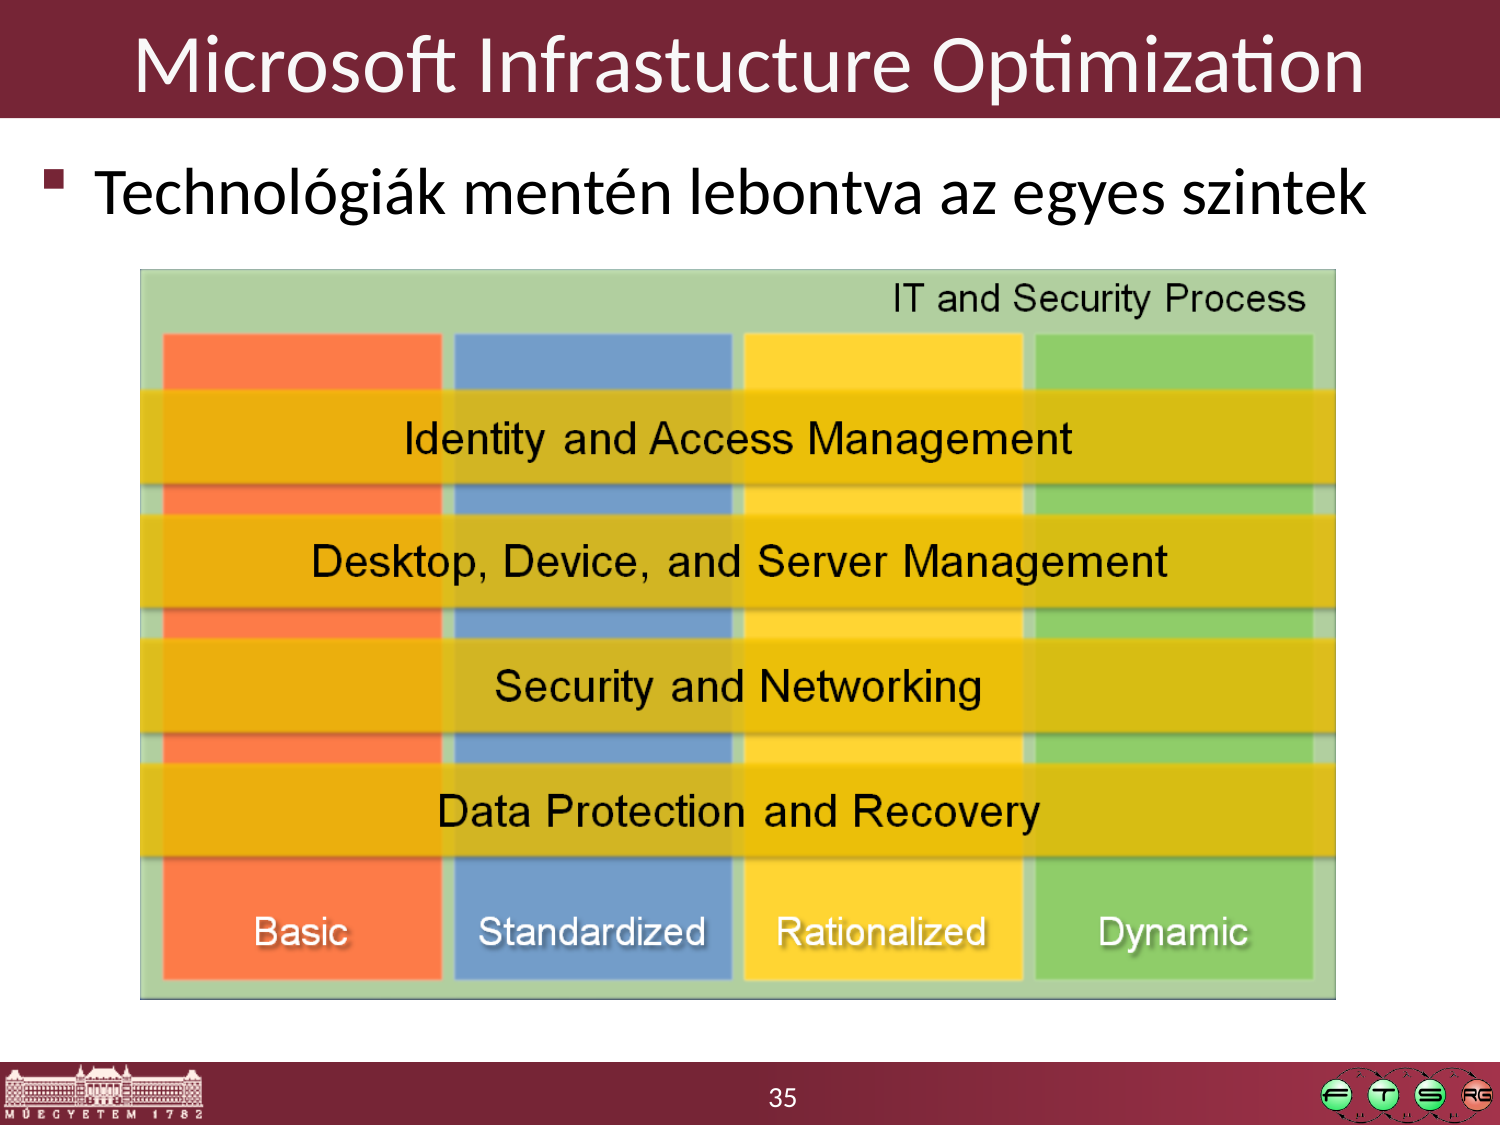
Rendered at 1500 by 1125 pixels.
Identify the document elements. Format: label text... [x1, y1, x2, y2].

picture [0, 1063, 209, 1123]
title Microsoft Infrastucture Optimization [0, 0, 1500, 119]
list Technológiák mentén lebontva az egyes szintek [23, 140, 1477, 1048]
picture [140, 269, 1337, 1000]
picture [1318, 1065, 1494, 1125]
